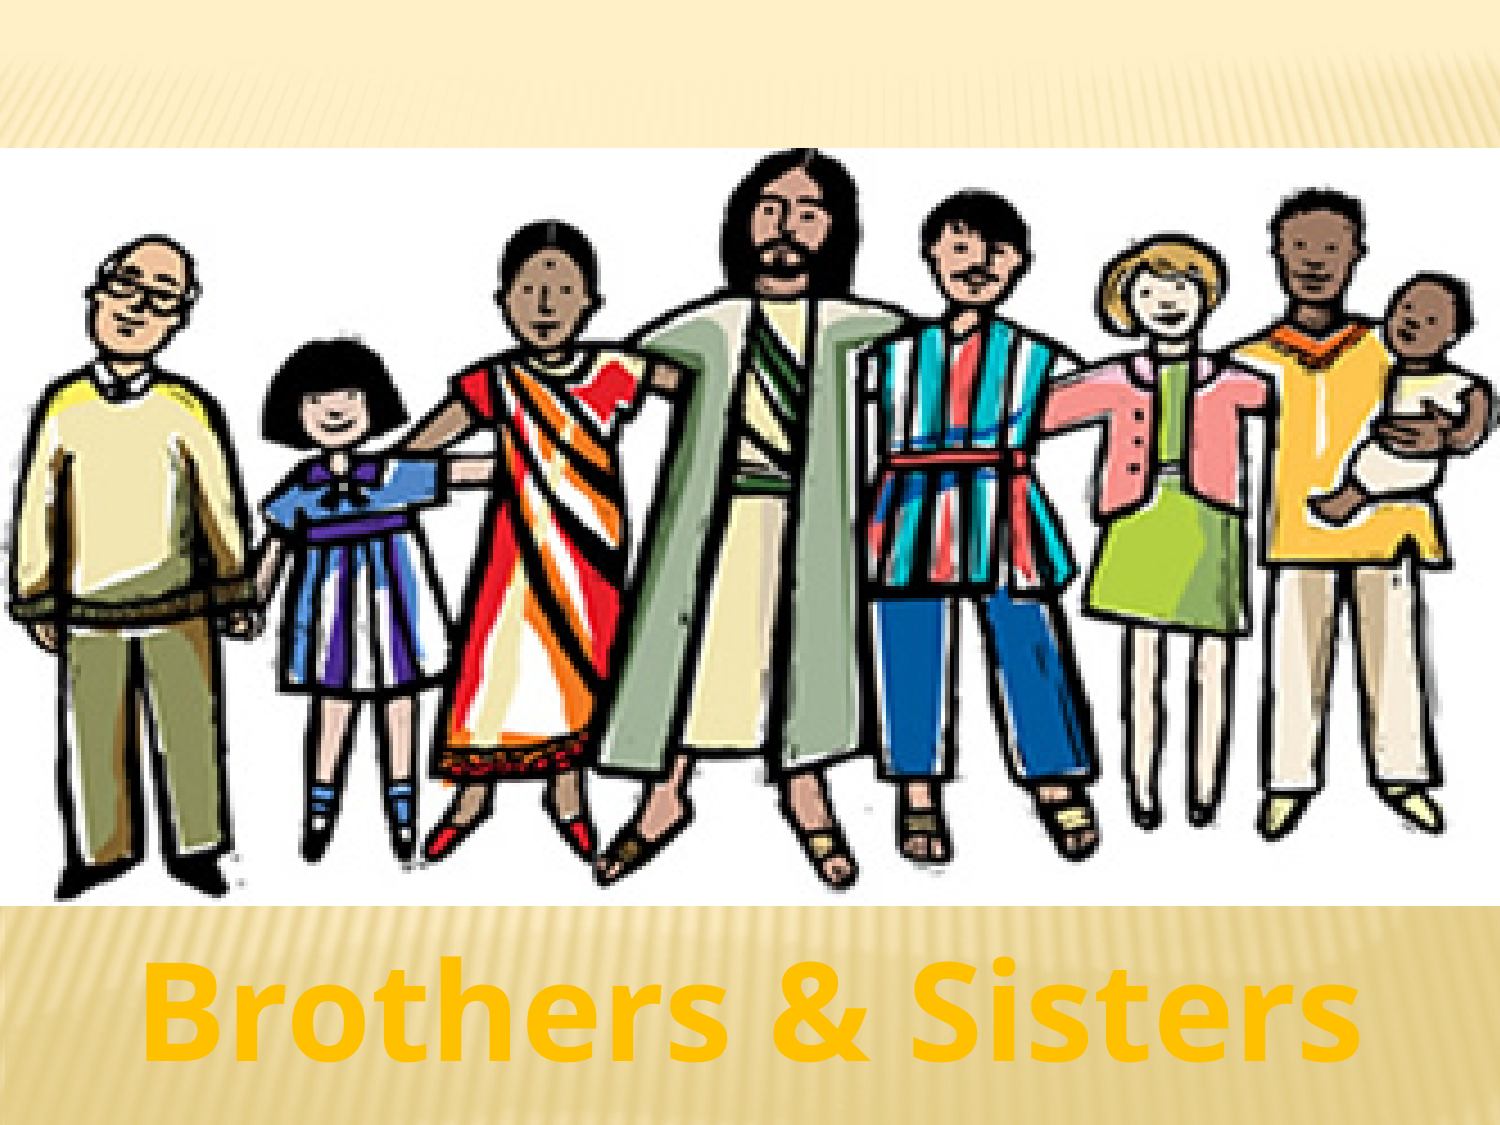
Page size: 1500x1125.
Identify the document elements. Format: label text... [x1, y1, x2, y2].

text_box Brothers & Sisters [41, 923, 1459, 1097]
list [0, 148, 1500, 907]
